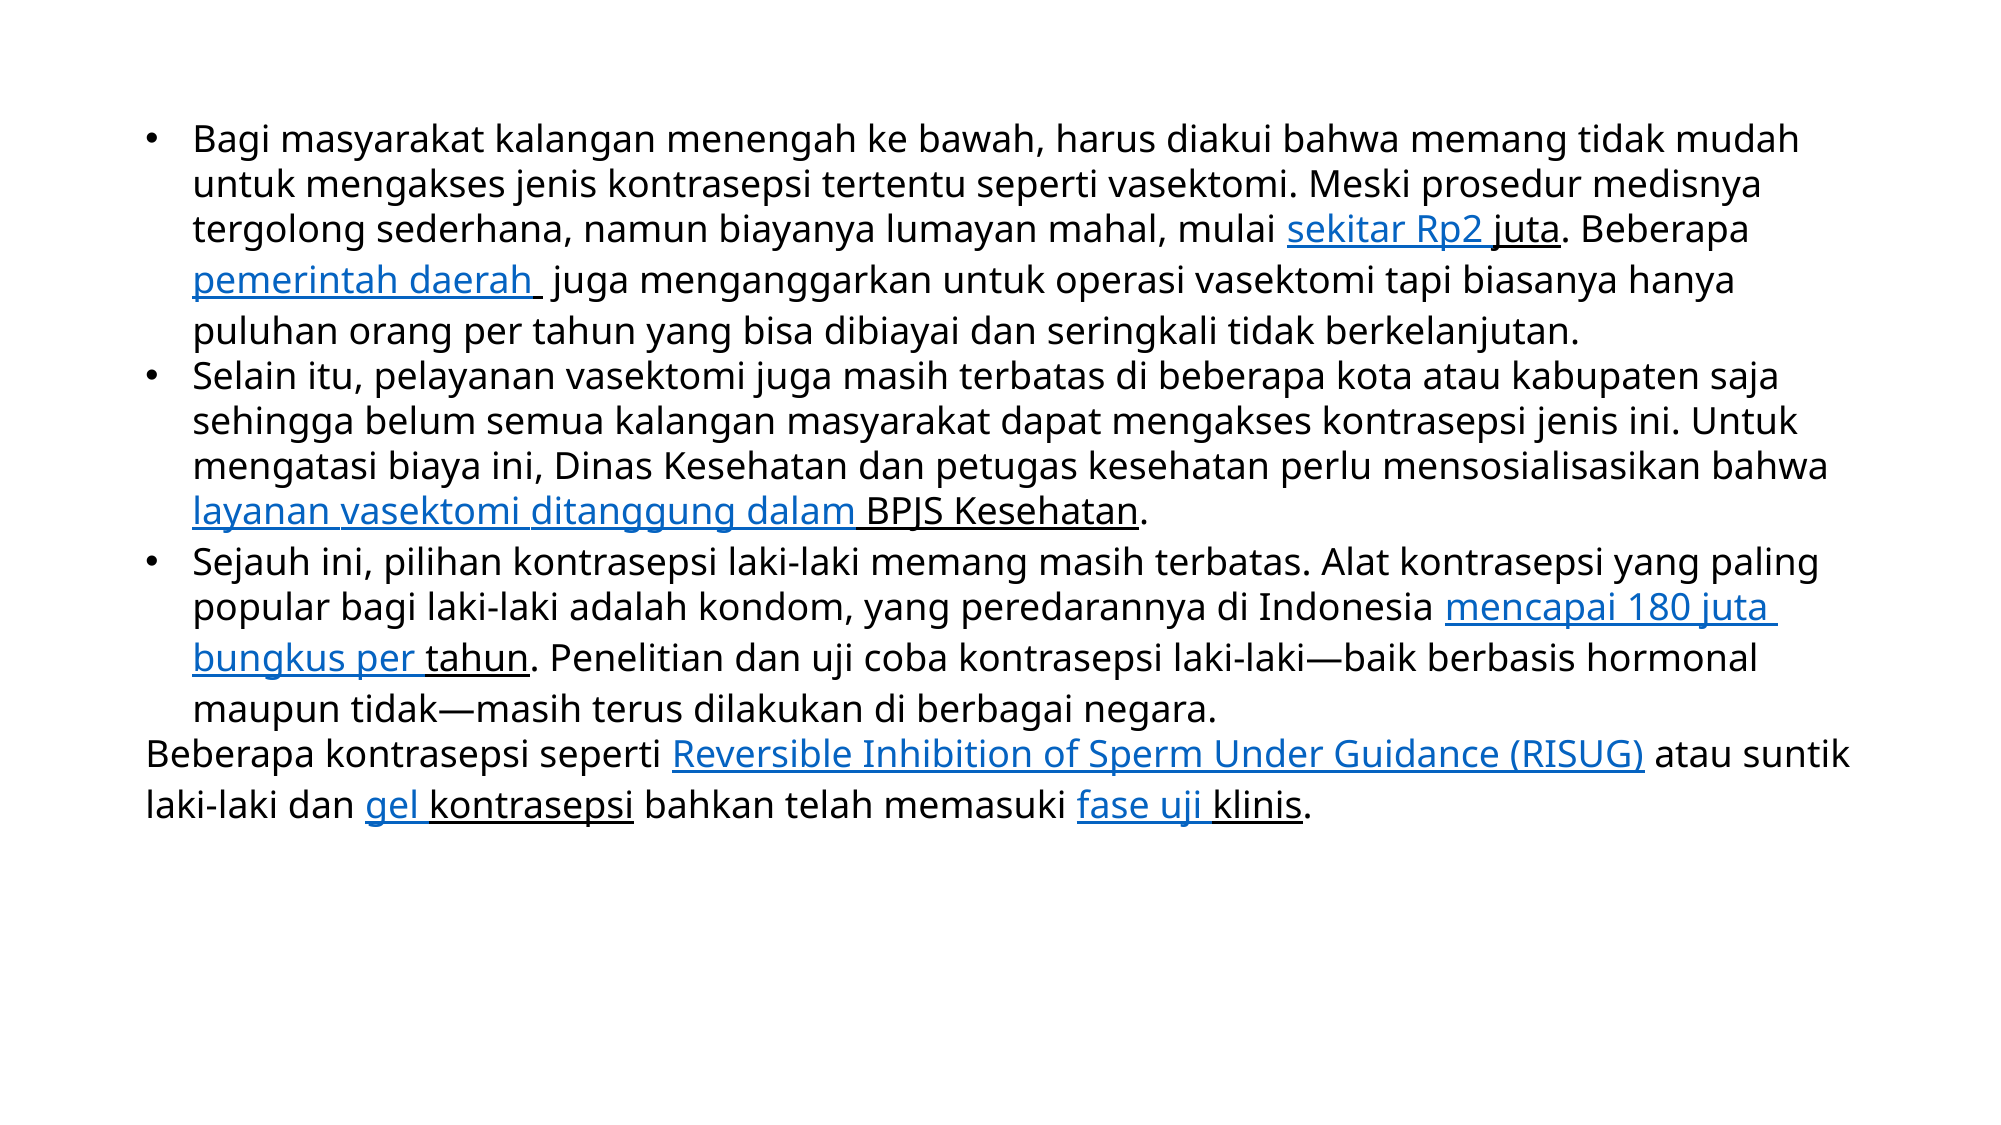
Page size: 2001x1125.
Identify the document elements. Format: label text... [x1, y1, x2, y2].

text_box Bagi masyarakat kalangan menengah ke bawah, harus diakui bahwa memang tidak mudah untuk mengakses jenis kontrasepsi tertentu seperti vasektomi. Meski prosedur medisnya tergolong sederhana, namun biayanya lumayan mahal, mulai sekitar Rp2 juta. Beberapa pemerintah daerah juga menganggarkan untuk operasi vasektomi tapi biasanya hanya puluhan orang per tahun yang bisa dibiayai dan seringkali tidak berkelanjutan. Selain itu, pelayanan vasektomi juga masih terbatas di beberapa kota atau kabupaten saja sehingga belum semua kalangan masyarakat dapat mengakses kontrasepsi jenis ini. Untuk mengatasi biaya ini, Dinas Kesehatan dan petugas kesehatan perlu mensosialisasikan bahwa layanan vasektomi ditanggung dalam BPJS Kesehatan. Sejauh ini, pilihan kontrasepsi laki-laki memang masih terbatas. Alat kontrasepsi yang paling popular bagi laki-laki adalah kondom, yang peredarannya di Indonesia mencapai 180 juta bungkus per tahun. Penelitian dan uji coba kontrasepsi laki-laki—baik berbasis hormonal maupun tidak—masih terus dilakukan di berbagai negara. Beberapa kontrasepsi seperti Reversible Inhibition of Sperm Under Guidance (RISUG) atau suntik laki-laki dan gel kontrasepsi bahkan telah memasuki fase uji klinis. [130, 107, 1867, 885]
